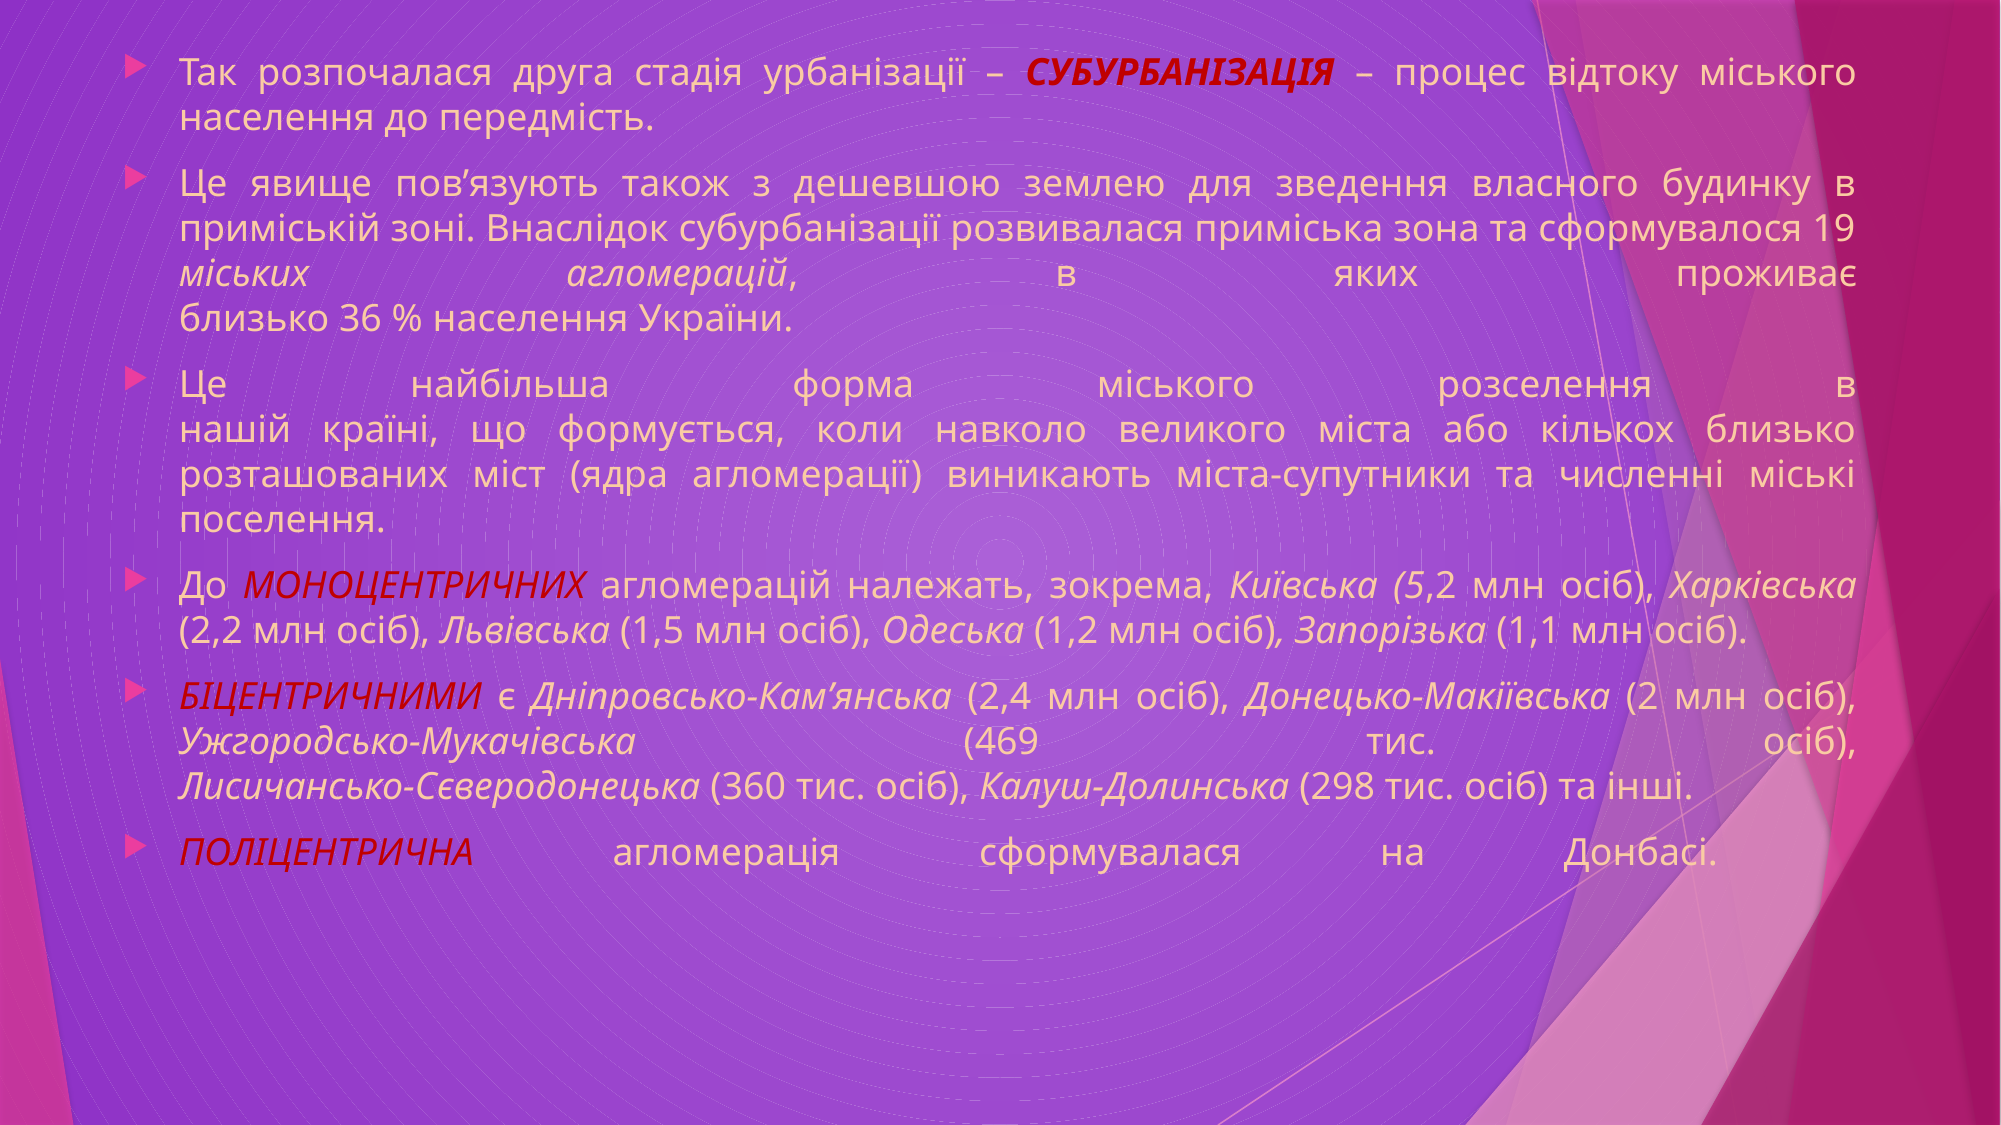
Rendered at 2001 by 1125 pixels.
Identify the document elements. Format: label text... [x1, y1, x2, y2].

list Так розпочалася друга стадія урбанізації – СУБУРБАНІЗАЦІЯ – процес відтоку міського населення до передмість. Це явище пов’язують також з дешевшою землею для зведення власного будинку в приміській зоні. Внаслідок субурбанізації розвивалася приміська зона та сформувалося 19 міських агломерацій, в яких проживає близько 36 % населення України. Це найбільша форма міського розселення в нашій країні, що формується, коли навколо великого міста або кількох близько розташованих міст (ядра агломерації) виникають міста-супутники та численні міські поселення. До МОНОЦЕНТРИЧНИХ агломерацій належать, зокрема, Київська (5,2 млн осіб), Харківська (2,2 млн осіб), Львівська (1,5 млн осіб), Одеська (1,2 млн осіб), Запорізька (1,1 млн осіб). БІЦЕНТРИЧНИМИ є Дніпровсько-Кам’янська (2,4 млн осіб), Донецько-Макіївська (2 млн осіб), Ужгородсько-Мукачівська (469 тис. осіб), Лисичансько-Сєверодонецька (360 тис. осіб), Калуш-Долинська (298 тис. осіб) та інші. ПОЛІЦЕНТРИЧНА агломерація сформувалася на Донбасі. [107, 40, 1873, 1071]
